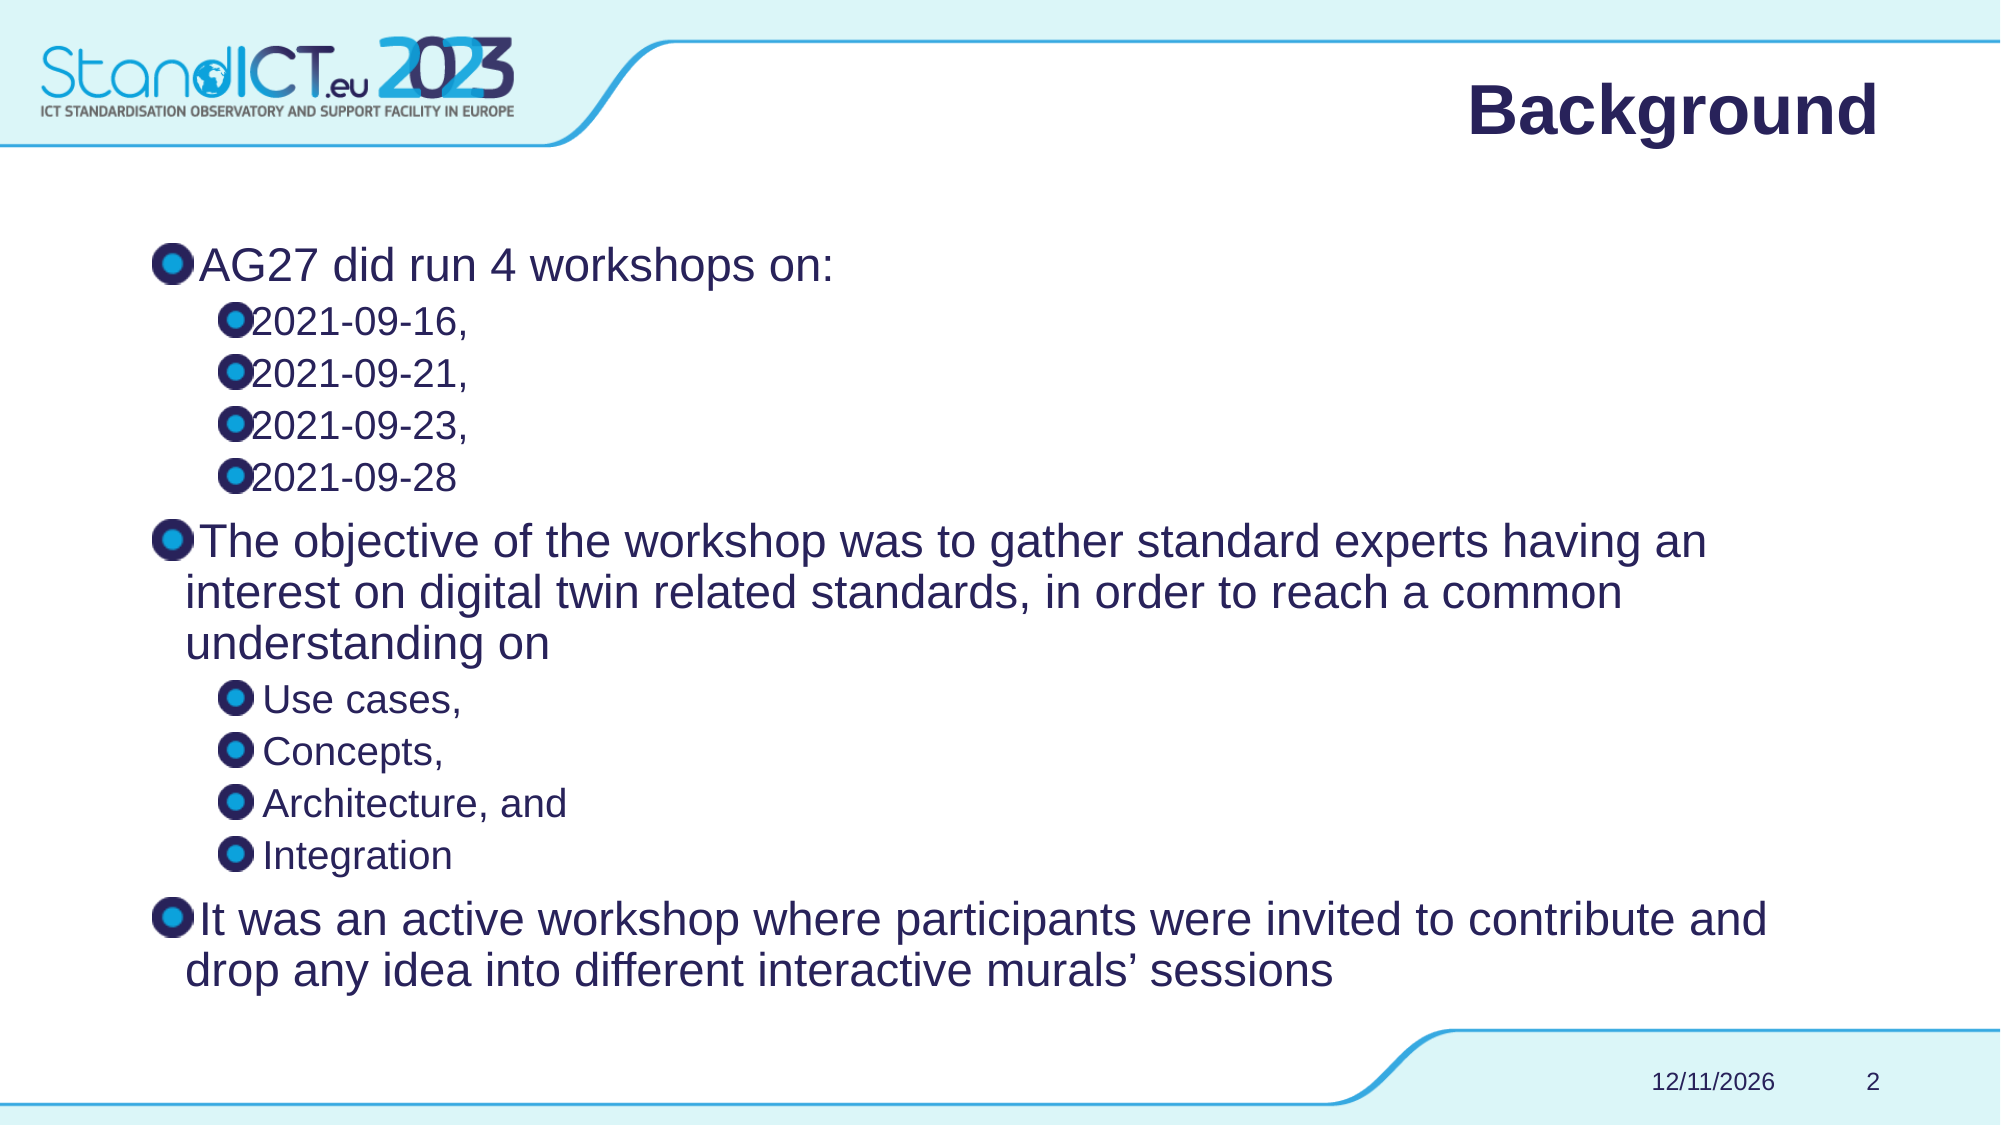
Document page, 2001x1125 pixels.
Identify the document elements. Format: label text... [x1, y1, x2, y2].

list AG27 did run 4 workshops on: 2021-09-16, 2021-09-21, 2021-09-23, 2021-09-28 The objective of the workshop was to gather standard experts having an interest on digital twin related standards, in order to reach a common understanding on Use cases, Concepts, Architecture, and Integration It was an active workshop where participants were invited to contribute and drop any idea into different interactive murals’ sessions [137, 233, 1863, 1014]
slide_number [1571, 1050, 1790, 1111]
slide_number 2 [1790, 1050, 1896, 1111]
title Background [686, 61, 1896, 162]
picture [0, 0, 2001, 1125]
